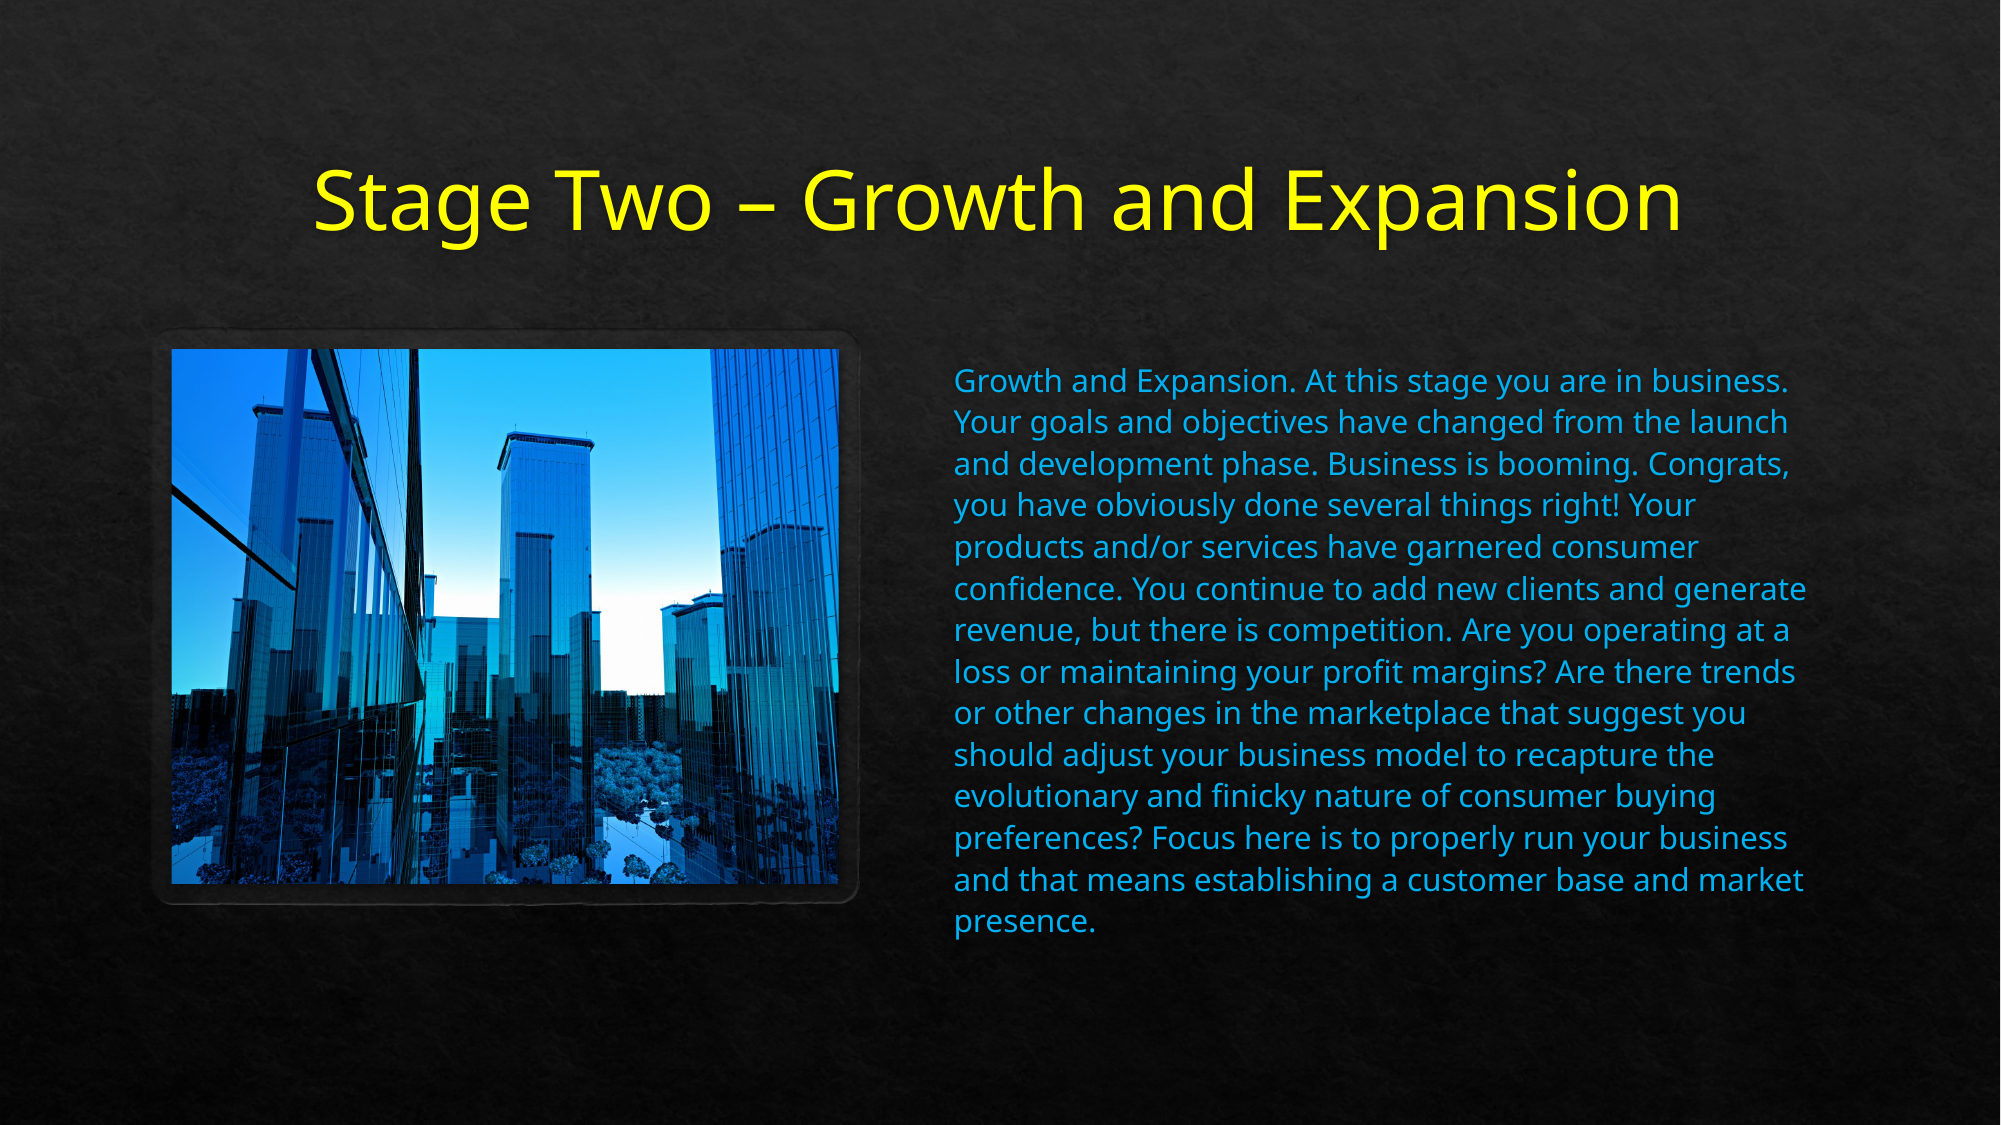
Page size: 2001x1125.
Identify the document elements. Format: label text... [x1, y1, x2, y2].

picture [149, 327, 862, 906]
title Stage Two – Growth and Expansion [149, 99, 1849, 307]
text_box [0, 0, 2000, 1125]
list Growth and Expansion. At this stage you are in business. Your goals and objectives have changed from the launch and development phase. Business is booming. Congrats, you have obviously done several things right! Your products and/or services have garnered consumer confidence. You continue to add new clients and generate revenue, but there is competition. Are you operating at a loss or maintaining your profit margins? Are there trends or other changes in the marketplace that suggest you should adjust your business model to recapture the evolutionary and finicky nature of consumer buying preferences? Focus here is to properly run your business and that means establishing a customer base and market presence. [938, 349, 1849, 950]
